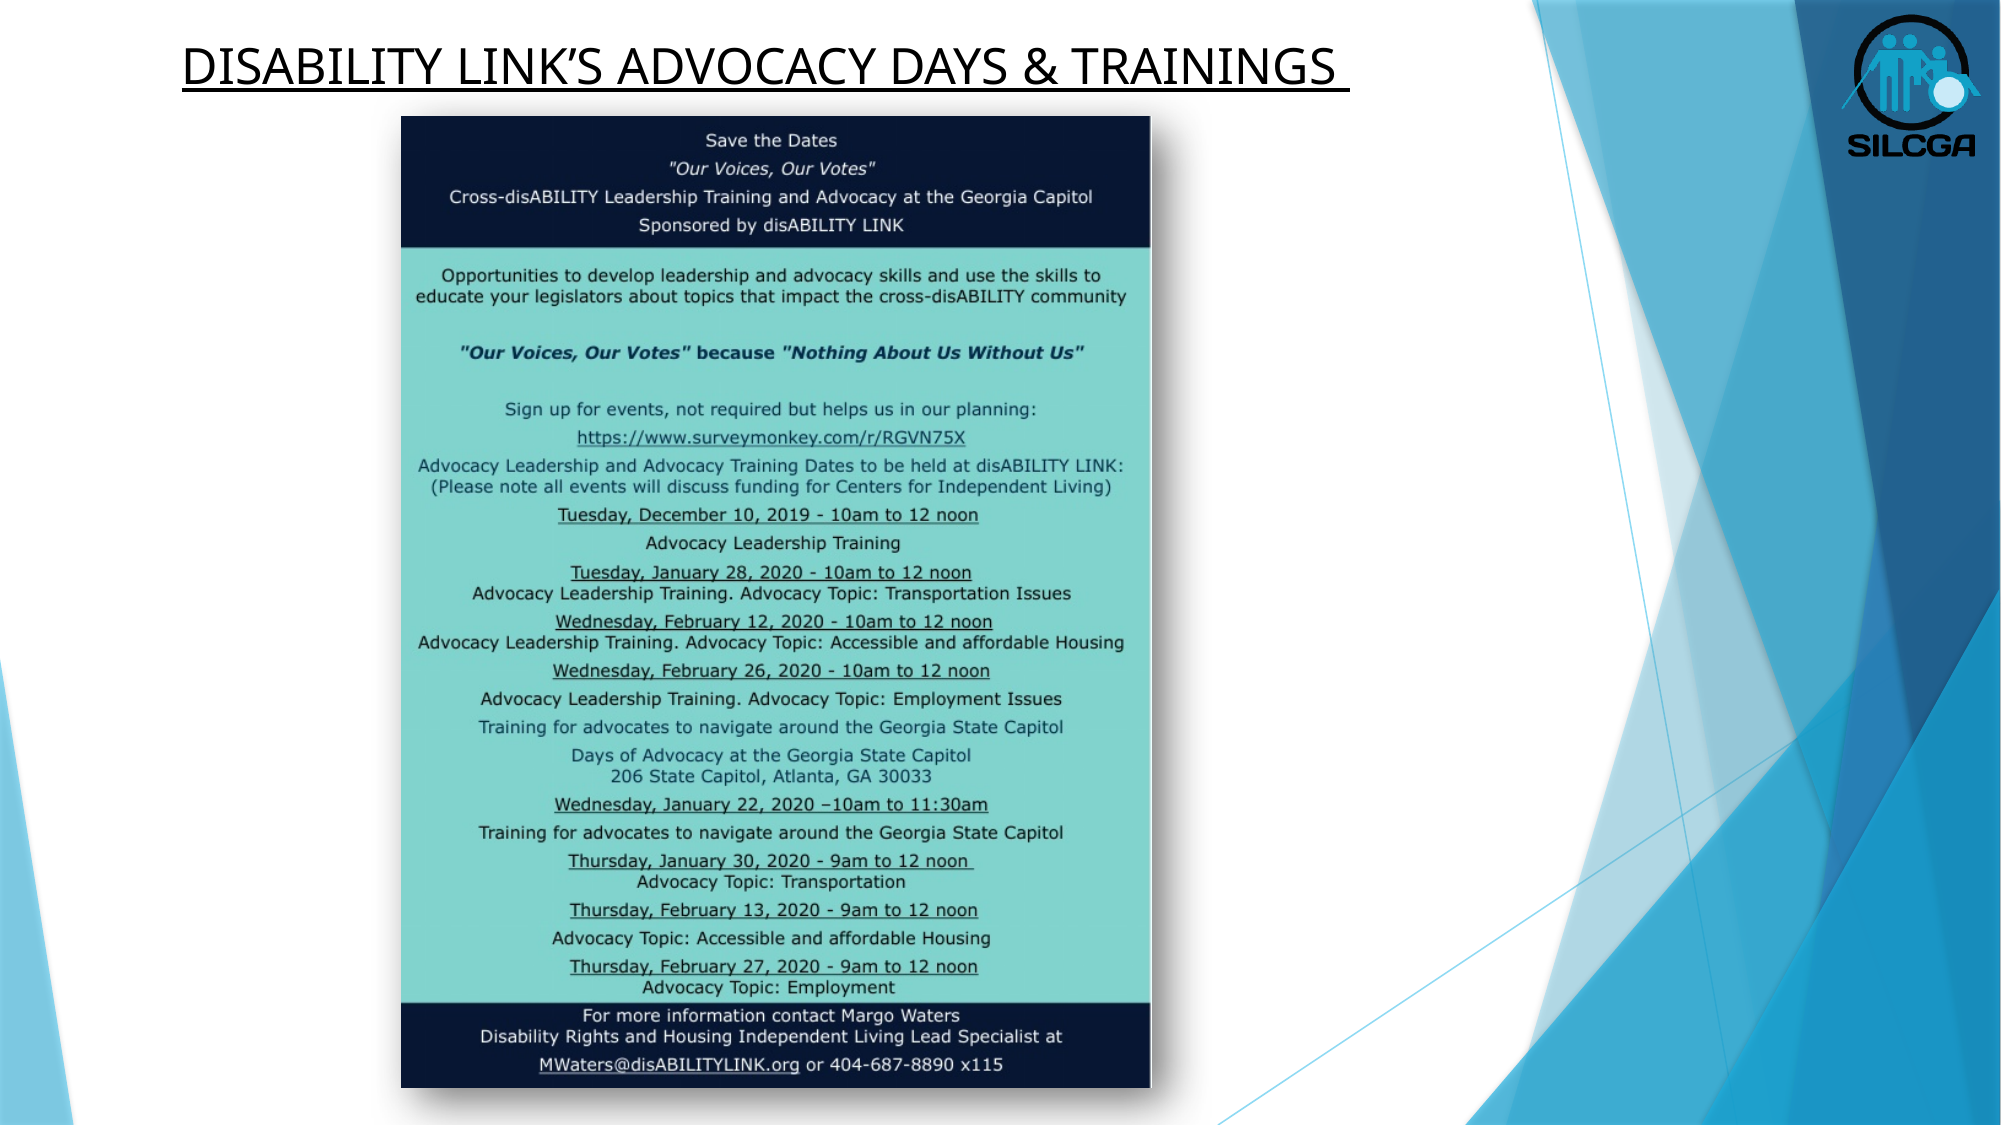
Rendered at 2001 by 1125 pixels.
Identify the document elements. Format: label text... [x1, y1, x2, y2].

picture [400, 116, 1152, 1088]
title DISABILITY LINK’S ADVOCACY DAYS & TRAININGS [0, 26, 1532, 329]
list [1839, 14, 1983, 165]
